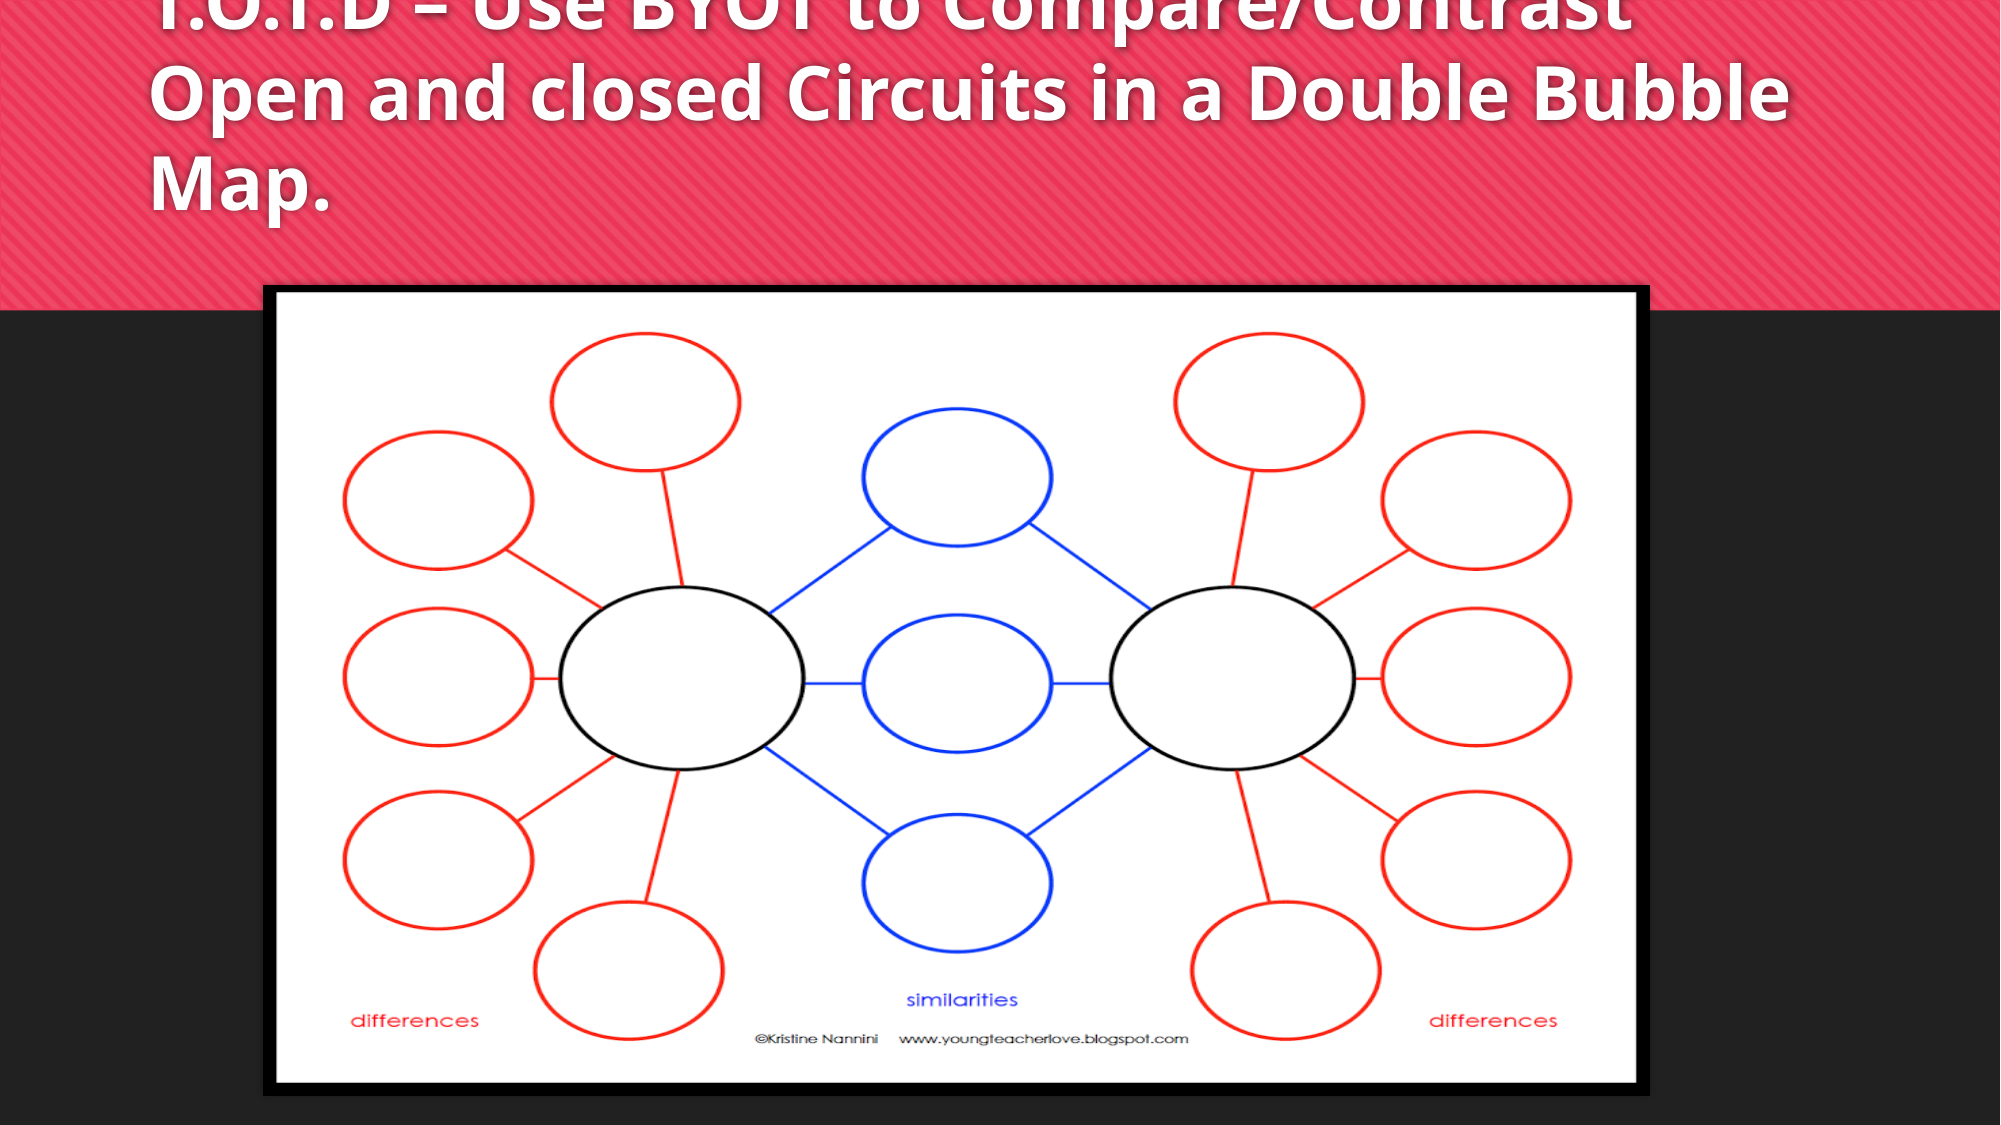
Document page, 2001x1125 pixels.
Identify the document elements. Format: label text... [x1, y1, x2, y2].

title T.O.T.D – Use BYOT to Compare/Contrast Open and closed Circuits in a Double Bubble Map. [132, 73, 1868, 233]
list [263, 285, 1651, 1097]
